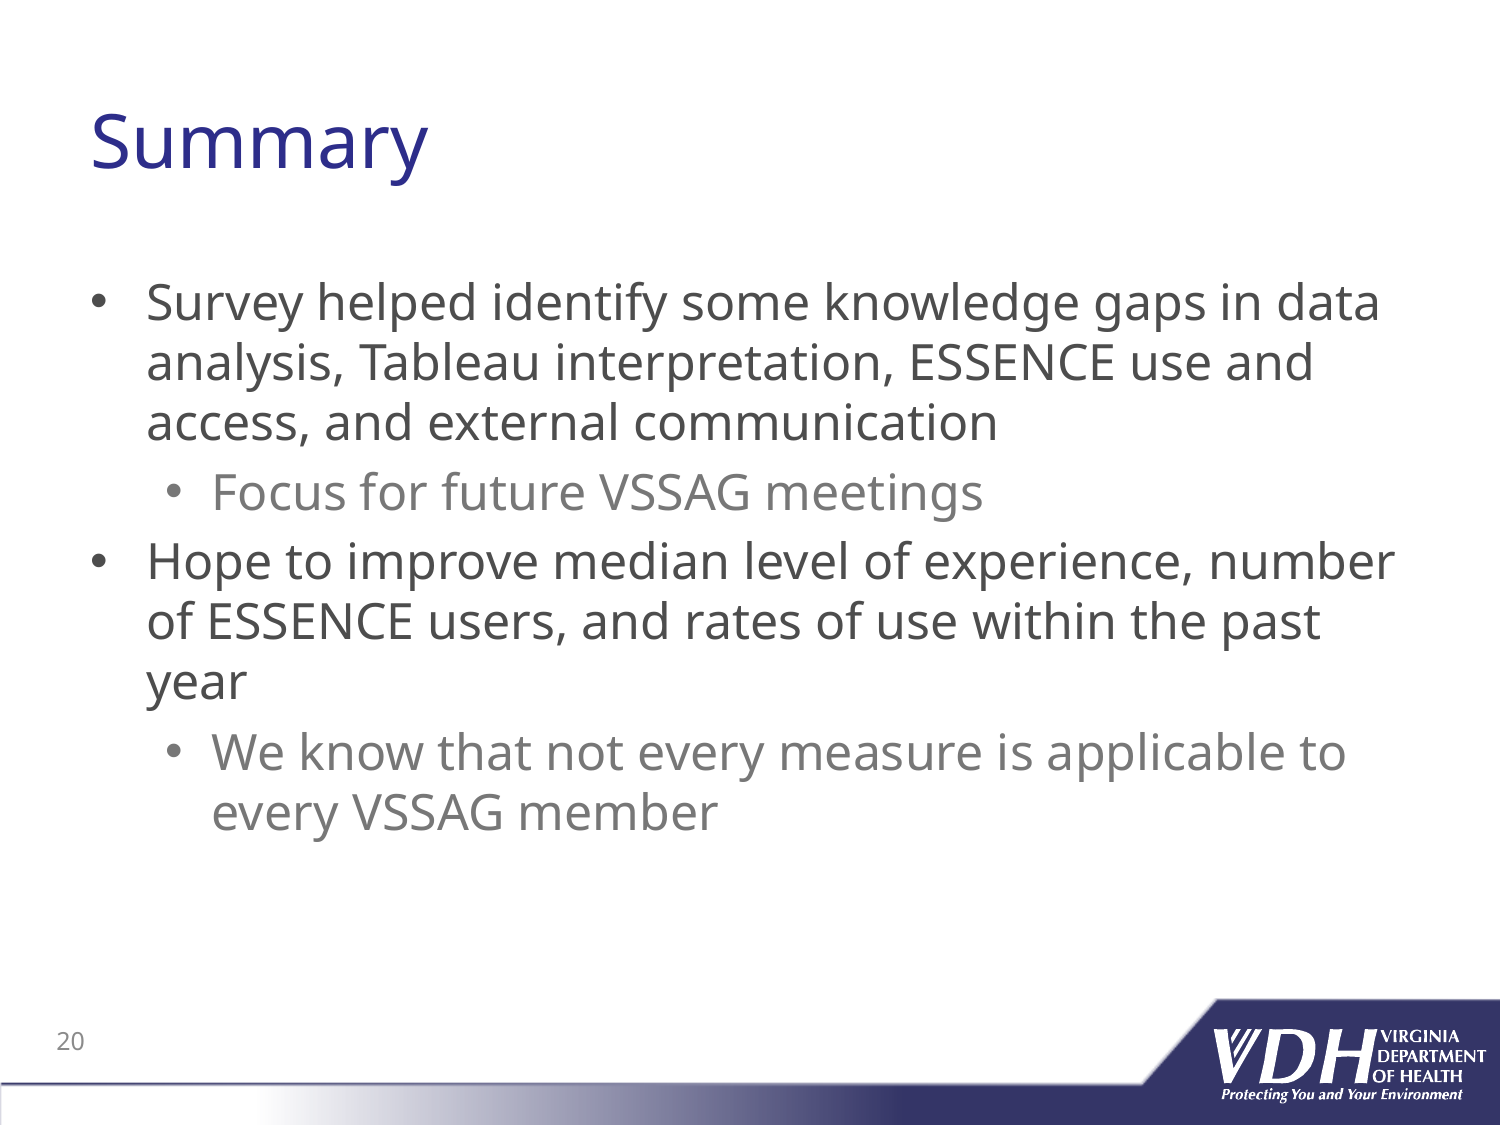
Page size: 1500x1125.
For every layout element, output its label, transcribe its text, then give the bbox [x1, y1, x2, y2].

list Survey helped identify some knowledge gaps in data analysis, Tableau interpretation, ESSENCE use and access, and external communication Focus for future VSSAG meetings Hope to improve median level of experience, number of ESSENCE users, and rates of use within the past year We know that not every measure is applicable to every VSSAG member [74, 262, 1426, 1051]
slide_number 20 [24, 1012, 100, 1073]
title Summary [74, 44, 1426, 233]
